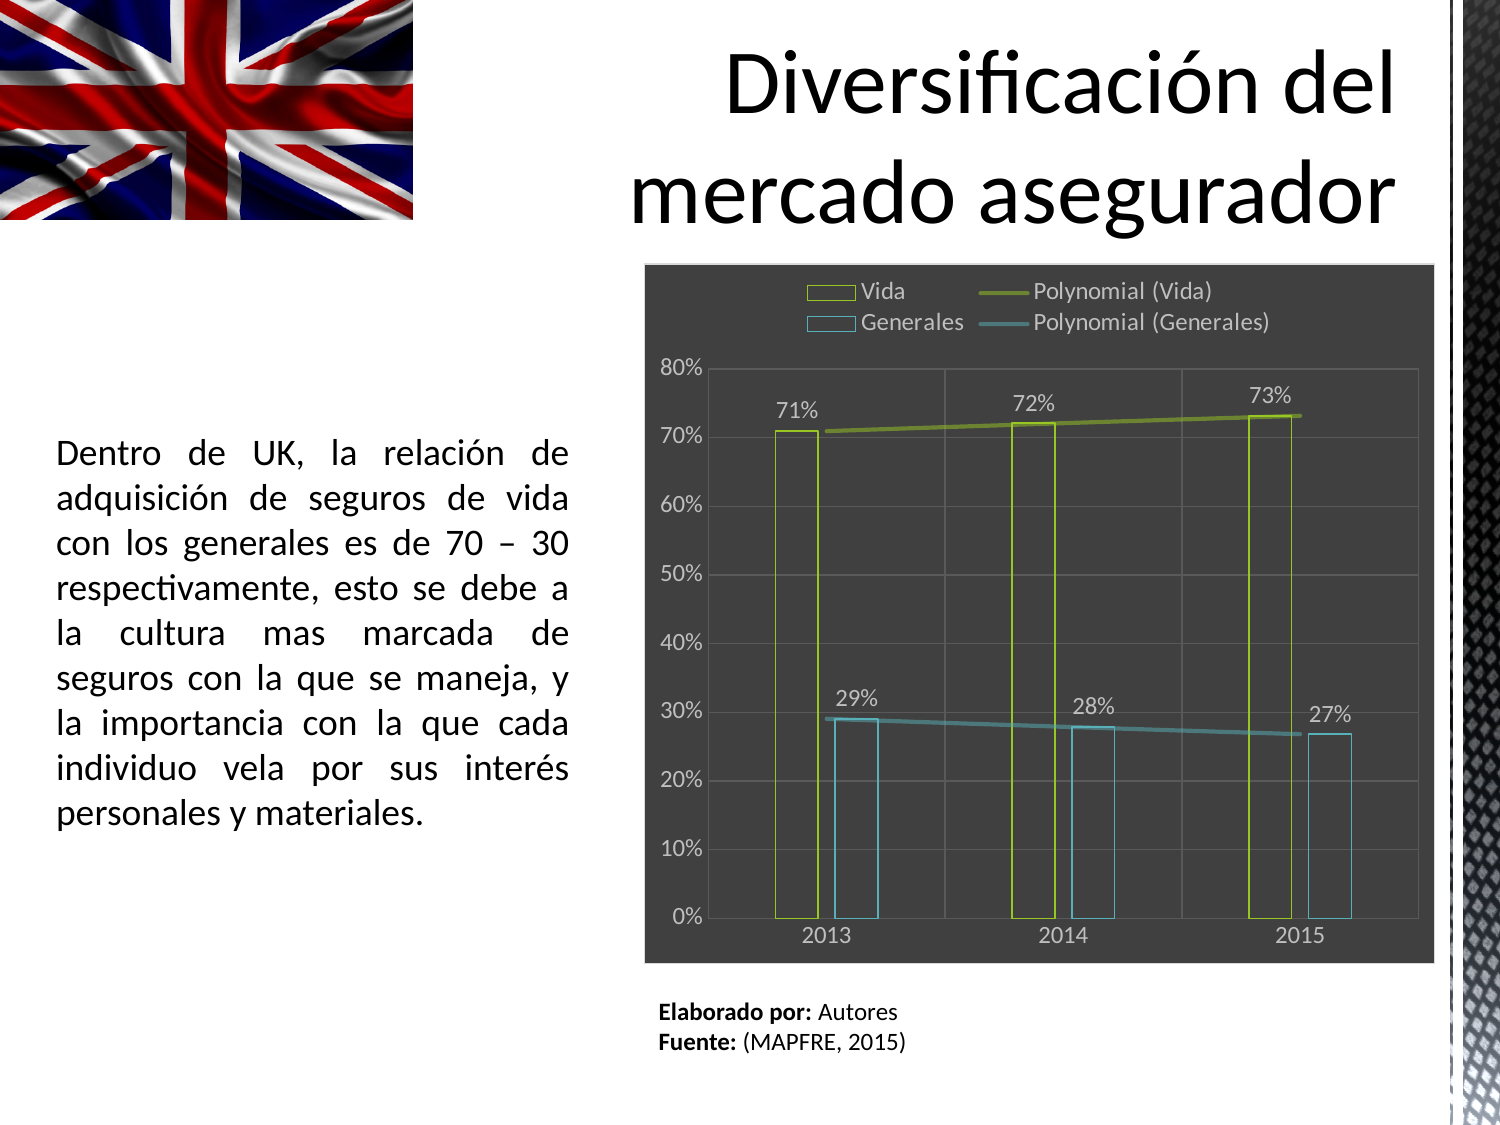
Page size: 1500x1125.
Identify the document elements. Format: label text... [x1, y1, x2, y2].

text_box Dentro de UK, la relación de adquisición de seguros de vida con los generales es de 70 – 30 respectivamente, esto se debe a la cultura mas marcada de seguros con la que se maneja, y la importancia con la que cada individuo vela por sus interés personales y materiales. [41, 420, 585, 841]
picture [1447, 0, 1500, 1125]
title Diversificación del mercado asegurador [412, 0, 1414, 264]
text_box Elaborado por: Autores Fuente: (MAPFRE, 2015) [643, 987, 1312, 1063]
chart [643, 262, 1436, 965]
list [0, 0, 414, 221]
